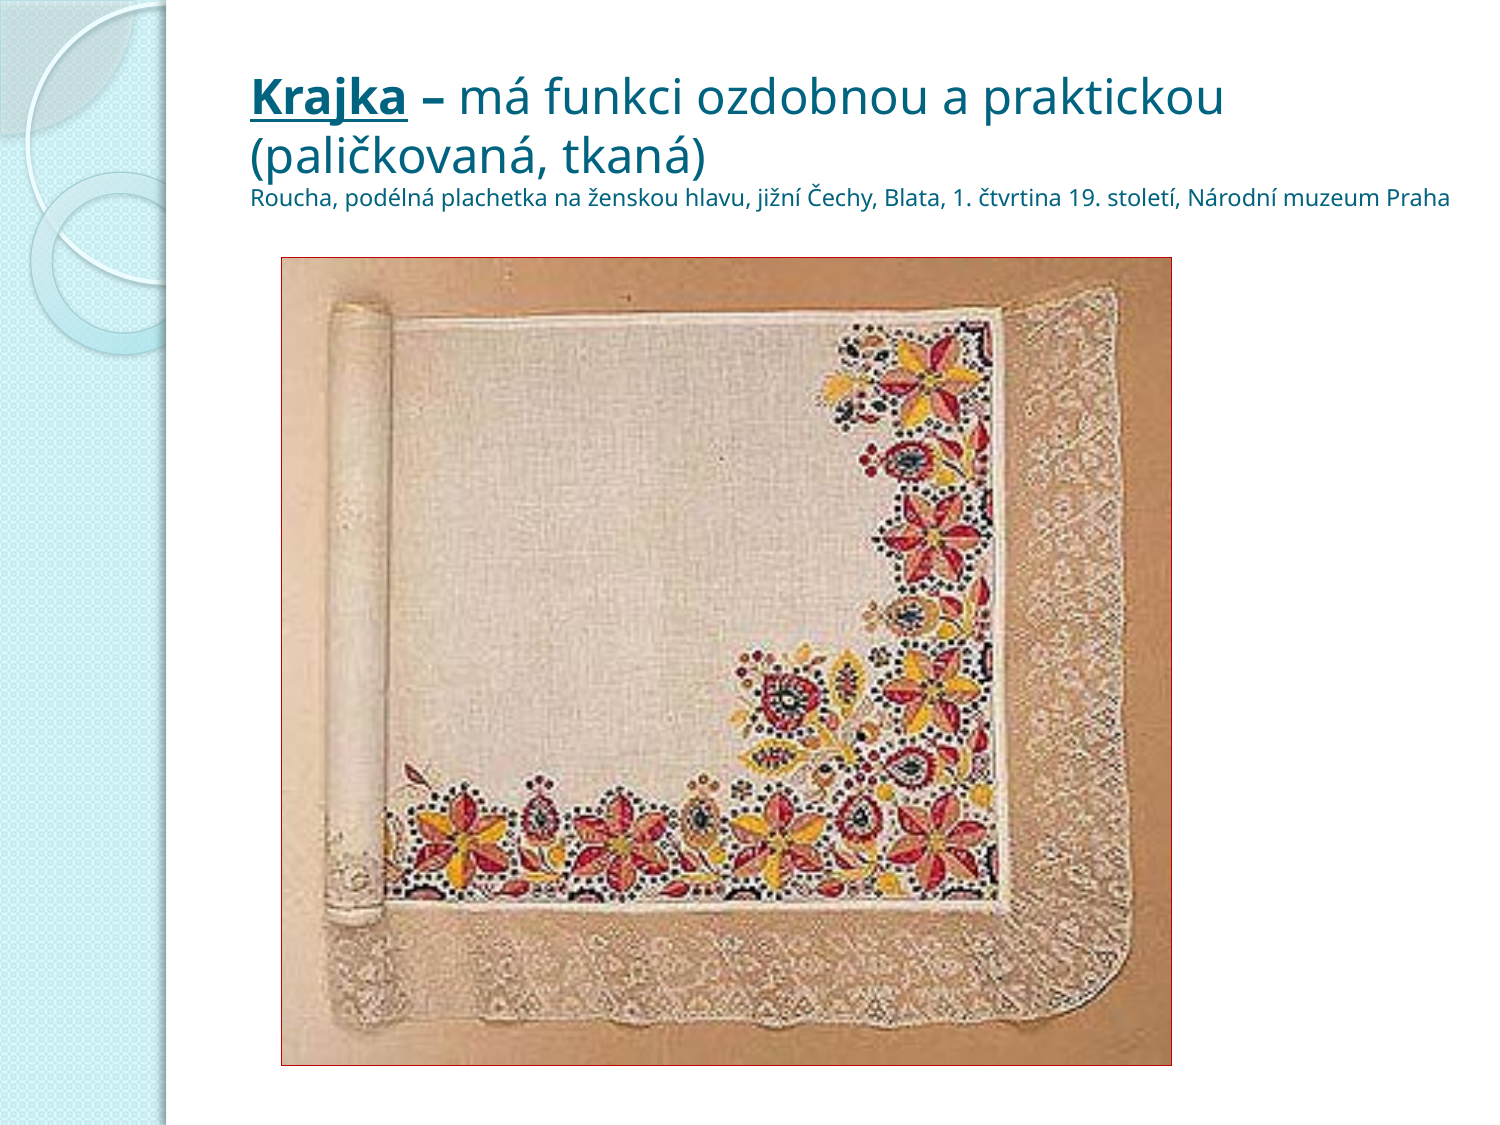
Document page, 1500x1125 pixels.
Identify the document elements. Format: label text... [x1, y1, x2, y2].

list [280, 257, 1173, 1066]
title Krajka – má funkci ozdobnou a praktickou (paličkovaná, tkaná) Roucha, podélná plachetka na ženskou hlavu, jižní Čechy, Blata, 1. čtvrtina 19. století, Národní muzeum Praha [235, 45, 1466, 233]
